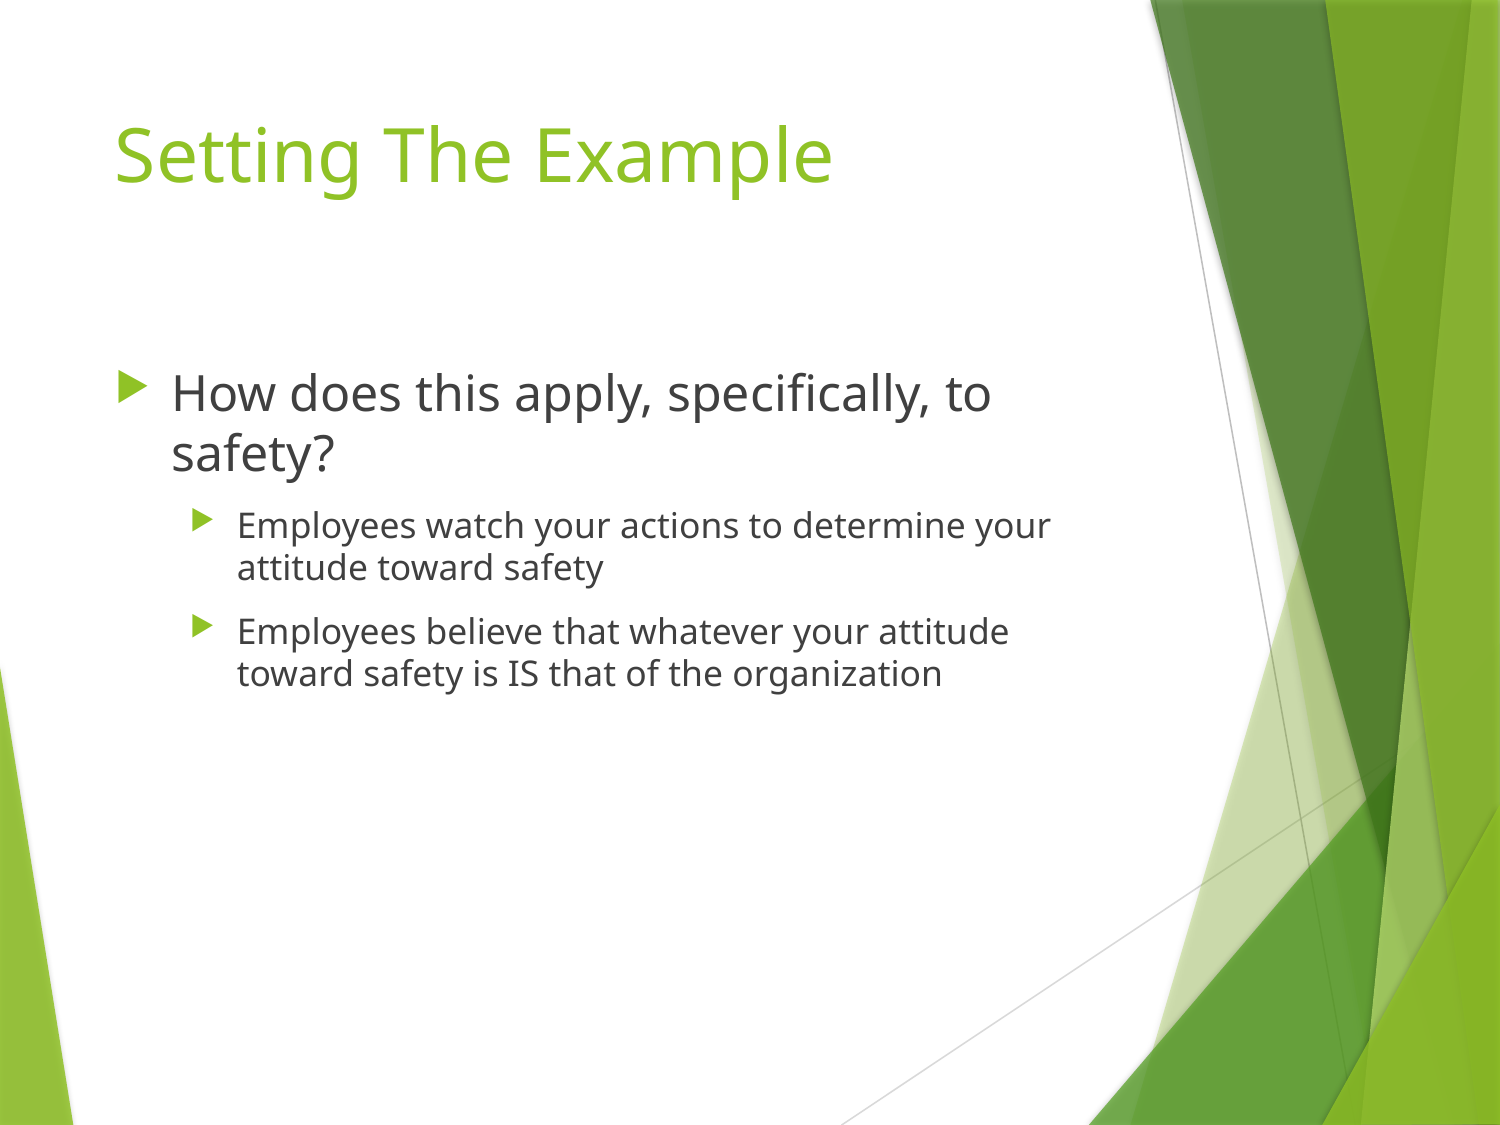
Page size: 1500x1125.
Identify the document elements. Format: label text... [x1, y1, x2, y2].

list How does this apply, specifically, to safety? Employees watch your actions to determine your attitude toward safety Employees believe that whatever your attitude toward safety is IS that of the organization [99, 354, 1142, 992]
title Setting The Example [99, 99, 1142, 317]
